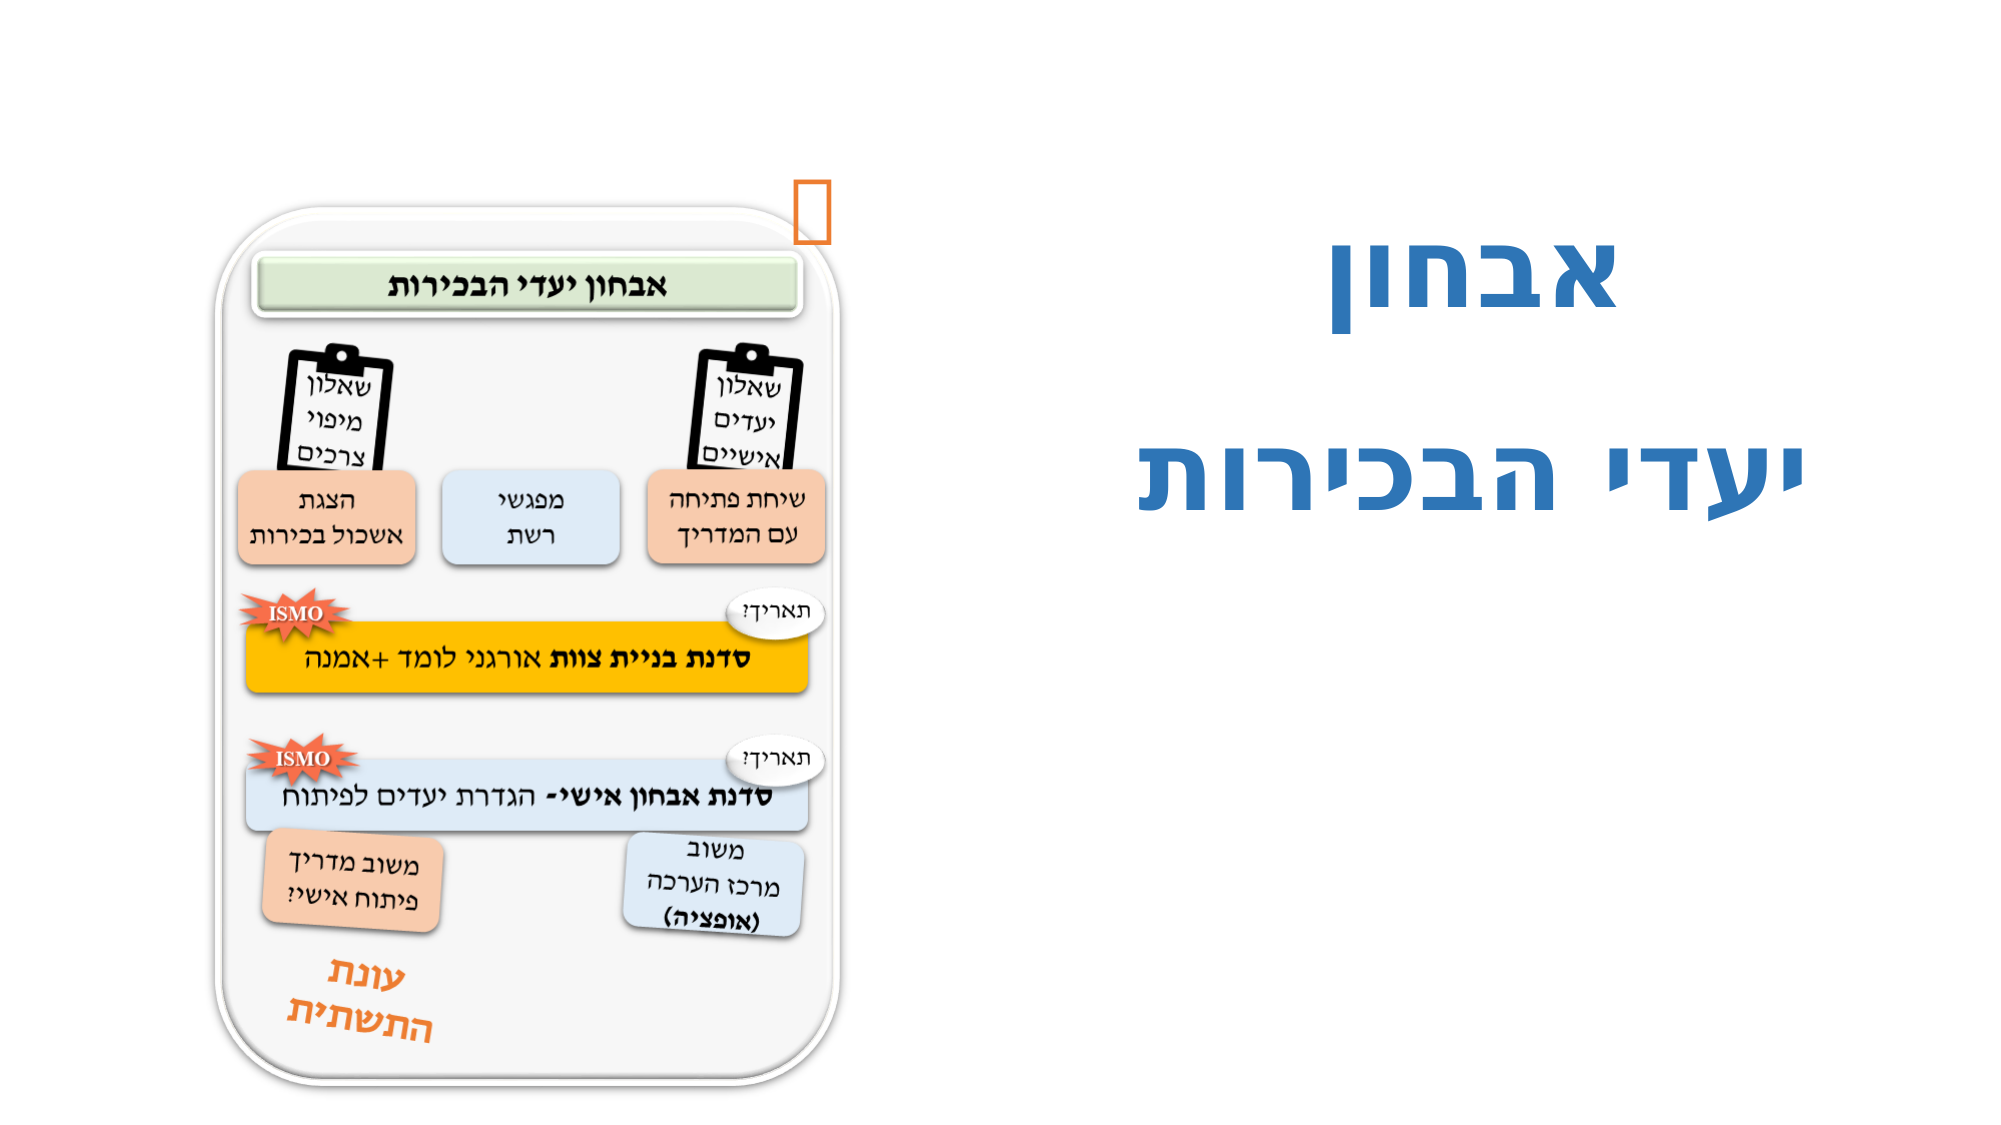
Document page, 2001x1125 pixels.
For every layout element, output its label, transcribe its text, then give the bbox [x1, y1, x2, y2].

text_box  [765, 146, 856, 193]
title אבחון יעדי הבכירות [996, 95, 1953, 566]
picture [199, 193, 856, 1105]
